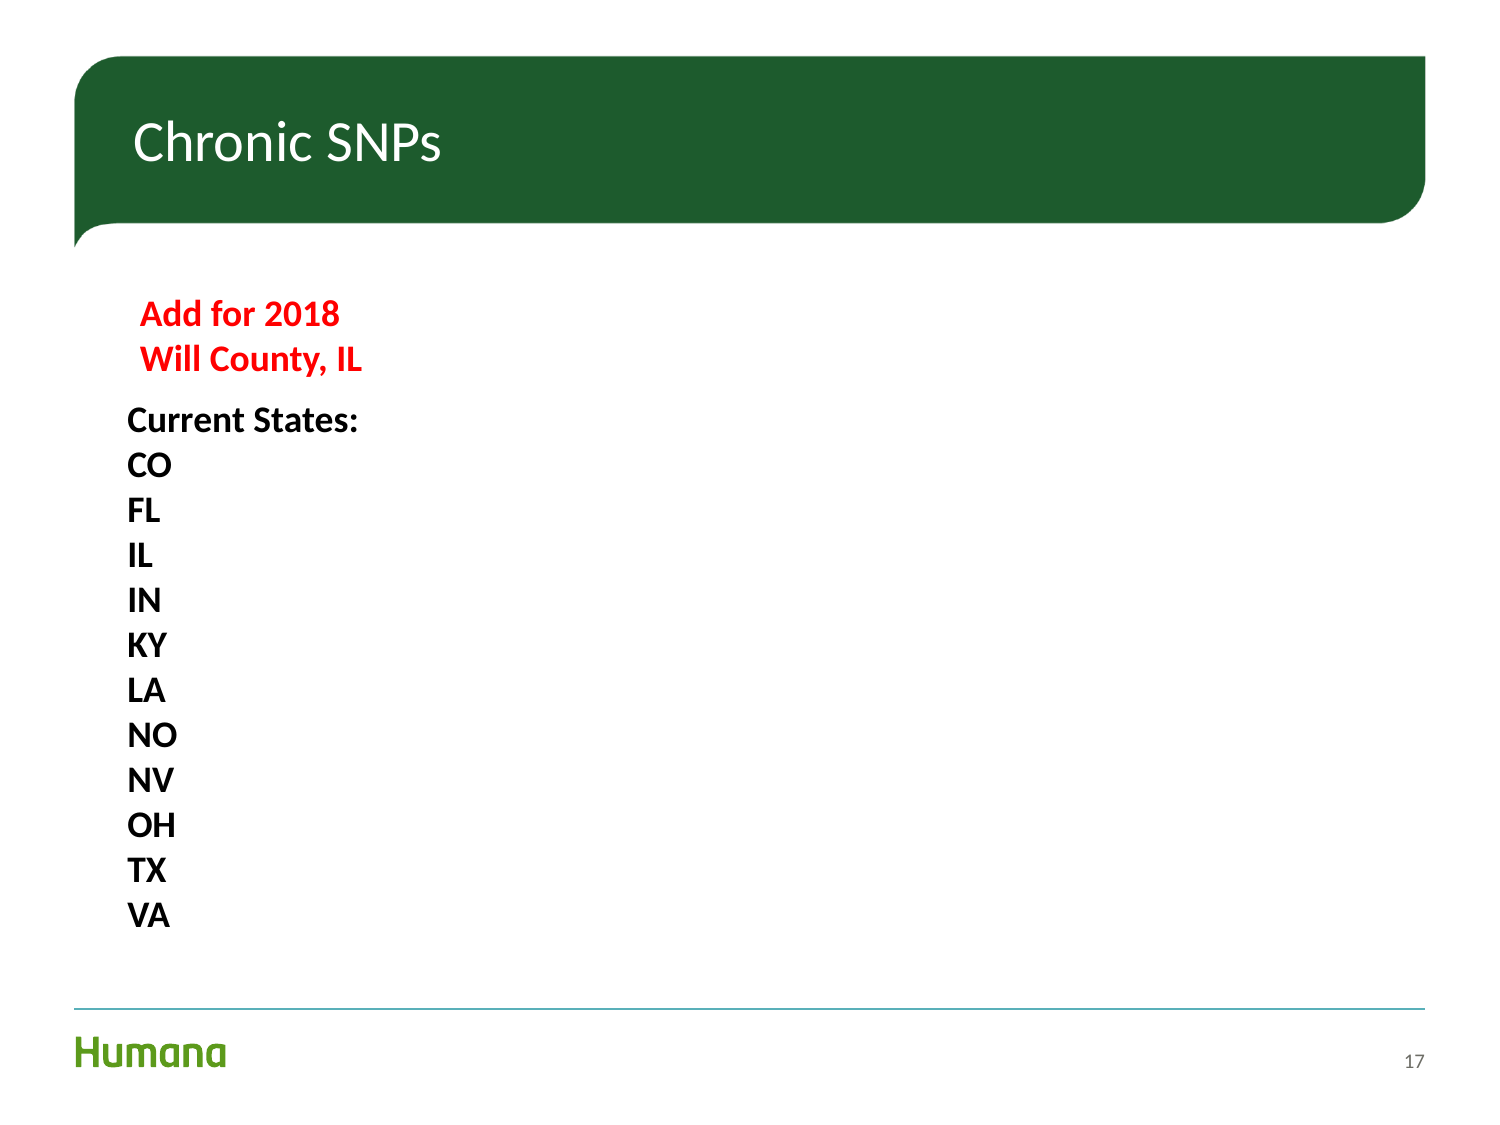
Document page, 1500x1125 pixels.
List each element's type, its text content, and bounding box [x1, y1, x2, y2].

text_box Current States: CO FL IL IN KY LA NO NV OH TX VA [112, 387, 625, 943]
text_box Add for 2018 Will County, IL [124, 281, 500, 387]
picture [73, 55, 1426, 248]
title Chronic SNPs [133, 55, 1425, 221]
slide_number 17 [1362, 1040, 1425, 1081]
